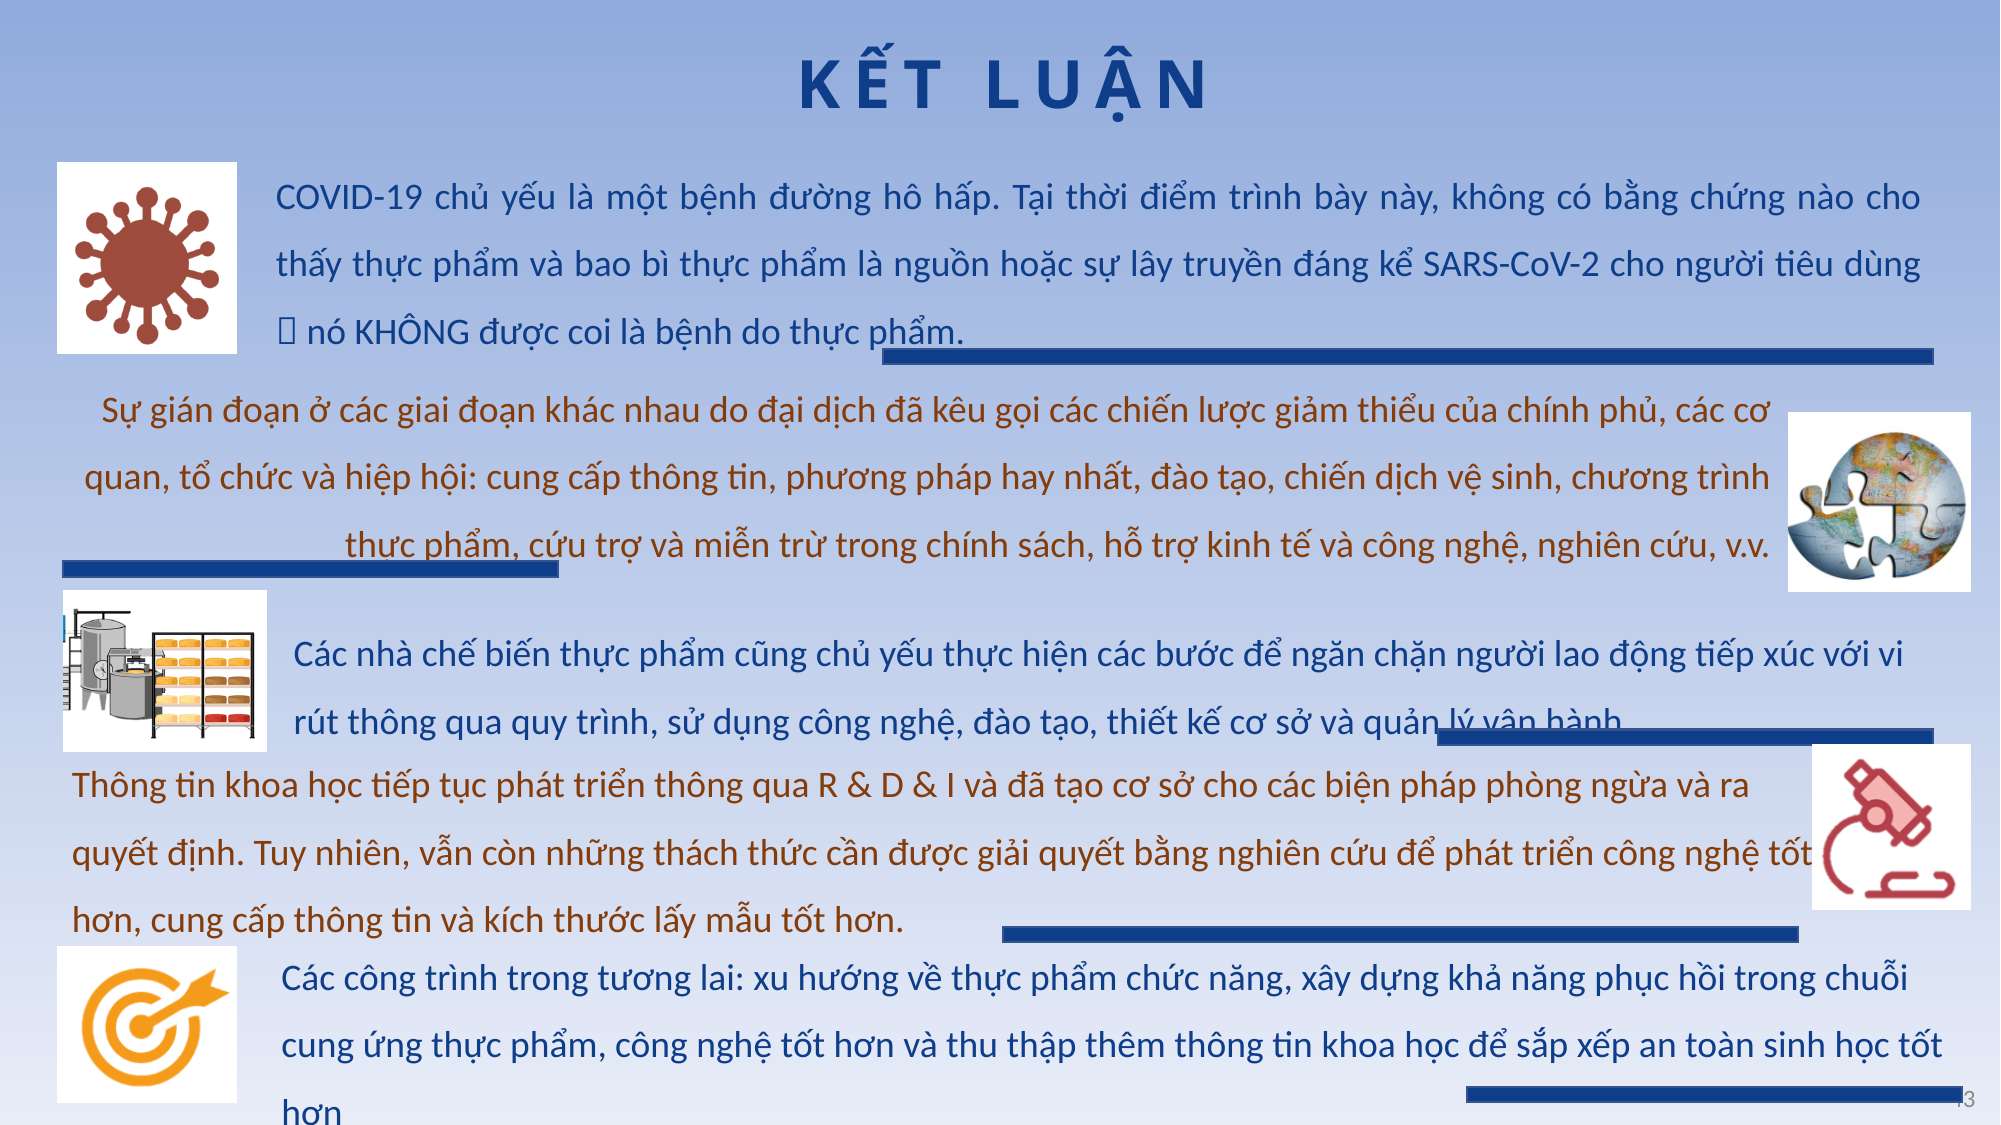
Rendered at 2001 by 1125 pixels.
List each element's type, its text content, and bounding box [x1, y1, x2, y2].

picture [57, 162, 237, 355]
text_box [1002, 926, 1799, 943]
picture [62, 589, 267, 752]
text_box [882, 348, 1934, 365]
text_box KẾT LUẬN [103, 34, 1902, 129]
picture [1788, 412, 1971, 592]
text_box Các công trình trong tương lai: xu hướng về thực phẩm chức năng, xây dựng khả năng phục hồi trong chuỗi cung ứng thực phẩm, công nghệ tốt hơn và thu thập thêm thông tin khoa học để sắp xếp an toàn sinh học tốt hơn [266, 922, 1962, 1125]
picture [57, 946, 237, 1103]
slide_number 43 [1962, 1067, 1991, 1125]
text_box Thông tin khoa học tiếp tục phát triển thông qua R & D & I và đã tạo cơ sở cho các biện pháp phòng ngừa và ra quyết định. Tuy nhiên, vẫn còn những thách thức cần được giải quyết bằng nghiên cứu để phát triển công nghệ tốt hơn, cung cấp thông tin và kích thước lấy mẫu tốt hơn. [57, 730, 1842, 948]
text_box [62, 560, 559, 578]
picture [1812, 744, 1971, 910]
text_box Sự gián đoạn ở các giai đoạn khác nhau do đại dịch đã kêu gọi các chiến lược giảm thiểu của chính phủ, các cơ quan, tổ chức và hiệp hội: cung cấp thông tin, phương pháp hay nhất, đào tạo, chiến dịch vệ sinh, chương trình thực phẩm, cứu trợ và miễn trừ trong chính sách, hỗ trợ kinh tế và công nghệ, nghiên cứu, v.v. [35, 355, 1787, 573]
text_box Các nhà chế biến thực phẩm cũng chủ yếu thực hiện các bước để ngăn chặn người lao động tiếp xúc với vi rút thông qua quy trình, sử dụng công nghệ, đào tạo, thiết kế cơ sở và quản lý vận hành. [278, 599, 1950, 744]
text_box COVID-19 chủ yếu là một bệnh đường hô hấp. Tại thời điểm trình bày này, không có bằng chứng nào cho thấy thực phẩm và bao bì thực phẩm là nguồn hoặc sự lây truyền đáng kể SARS-CoV-2 cho người tiêu dùng  nó KHÔNG được coi là bệnh do thực phẩm. [261, 141, 1938, 359]
text_box [1466, 1086, 1963, 1103]
text_box [1437, 728, 1934, 744]
